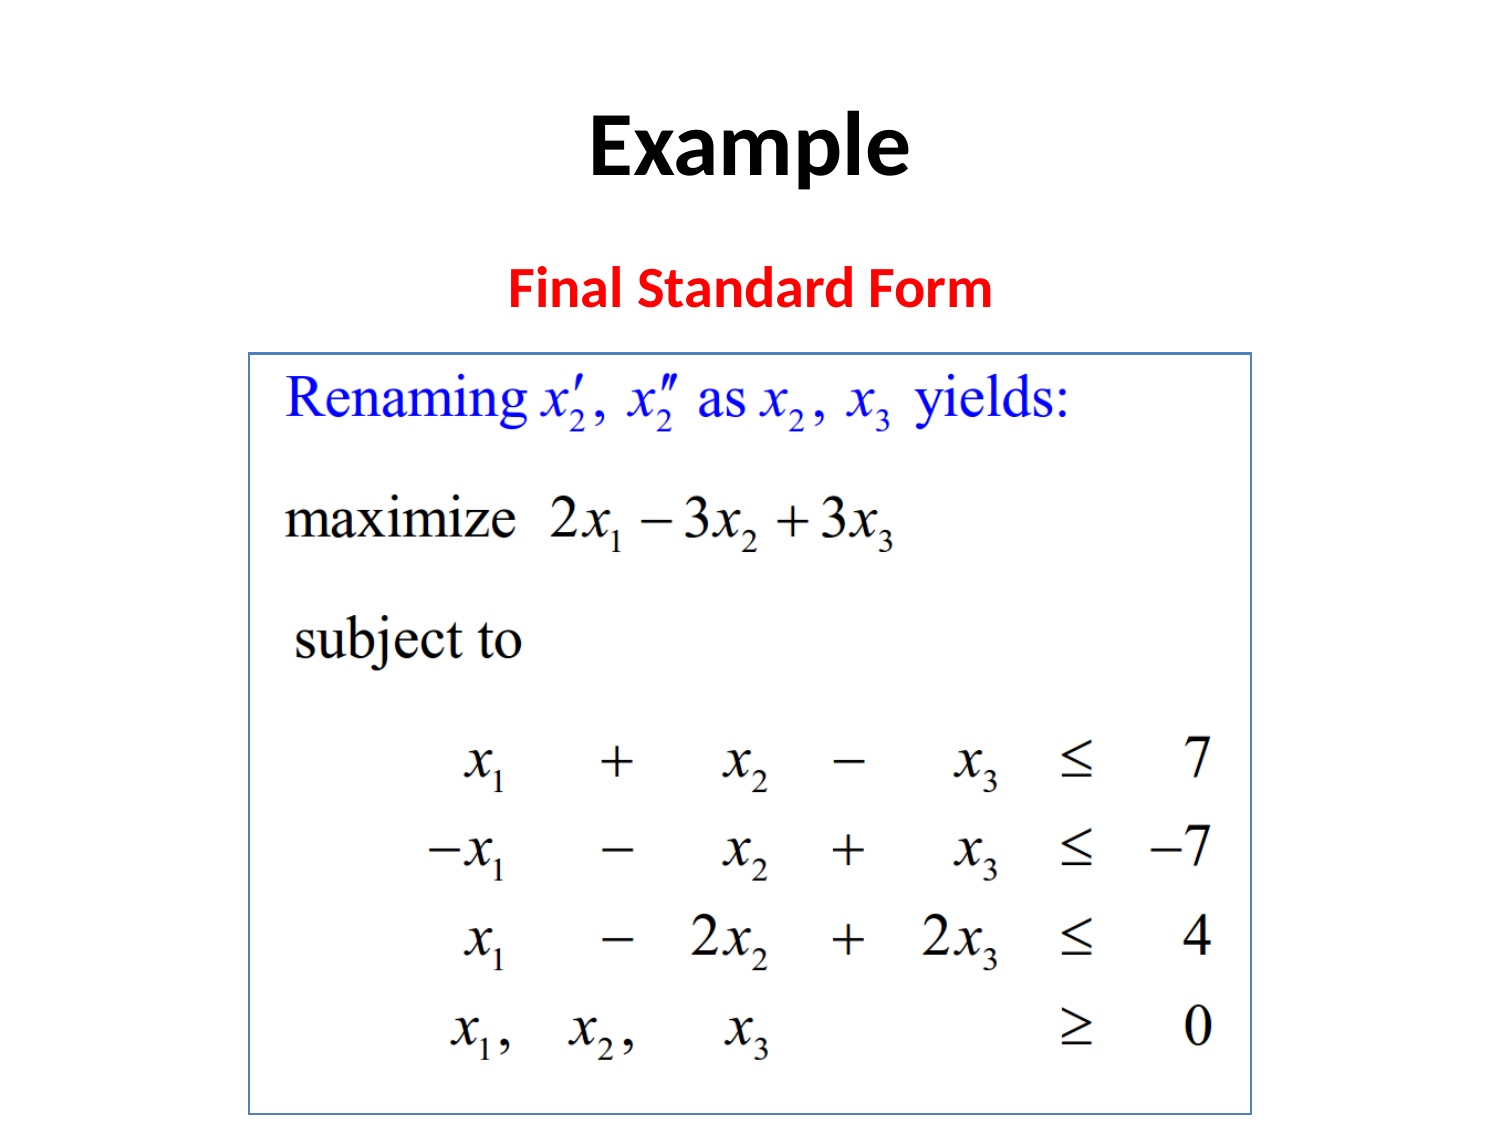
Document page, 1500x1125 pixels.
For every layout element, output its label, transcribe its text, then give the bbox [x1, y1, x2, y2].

text_box Final Standard Form [493, 242, 1010, 327]
picture [249, 354, 1251, 1113]
title Example [75, 45, 1425, 233]
